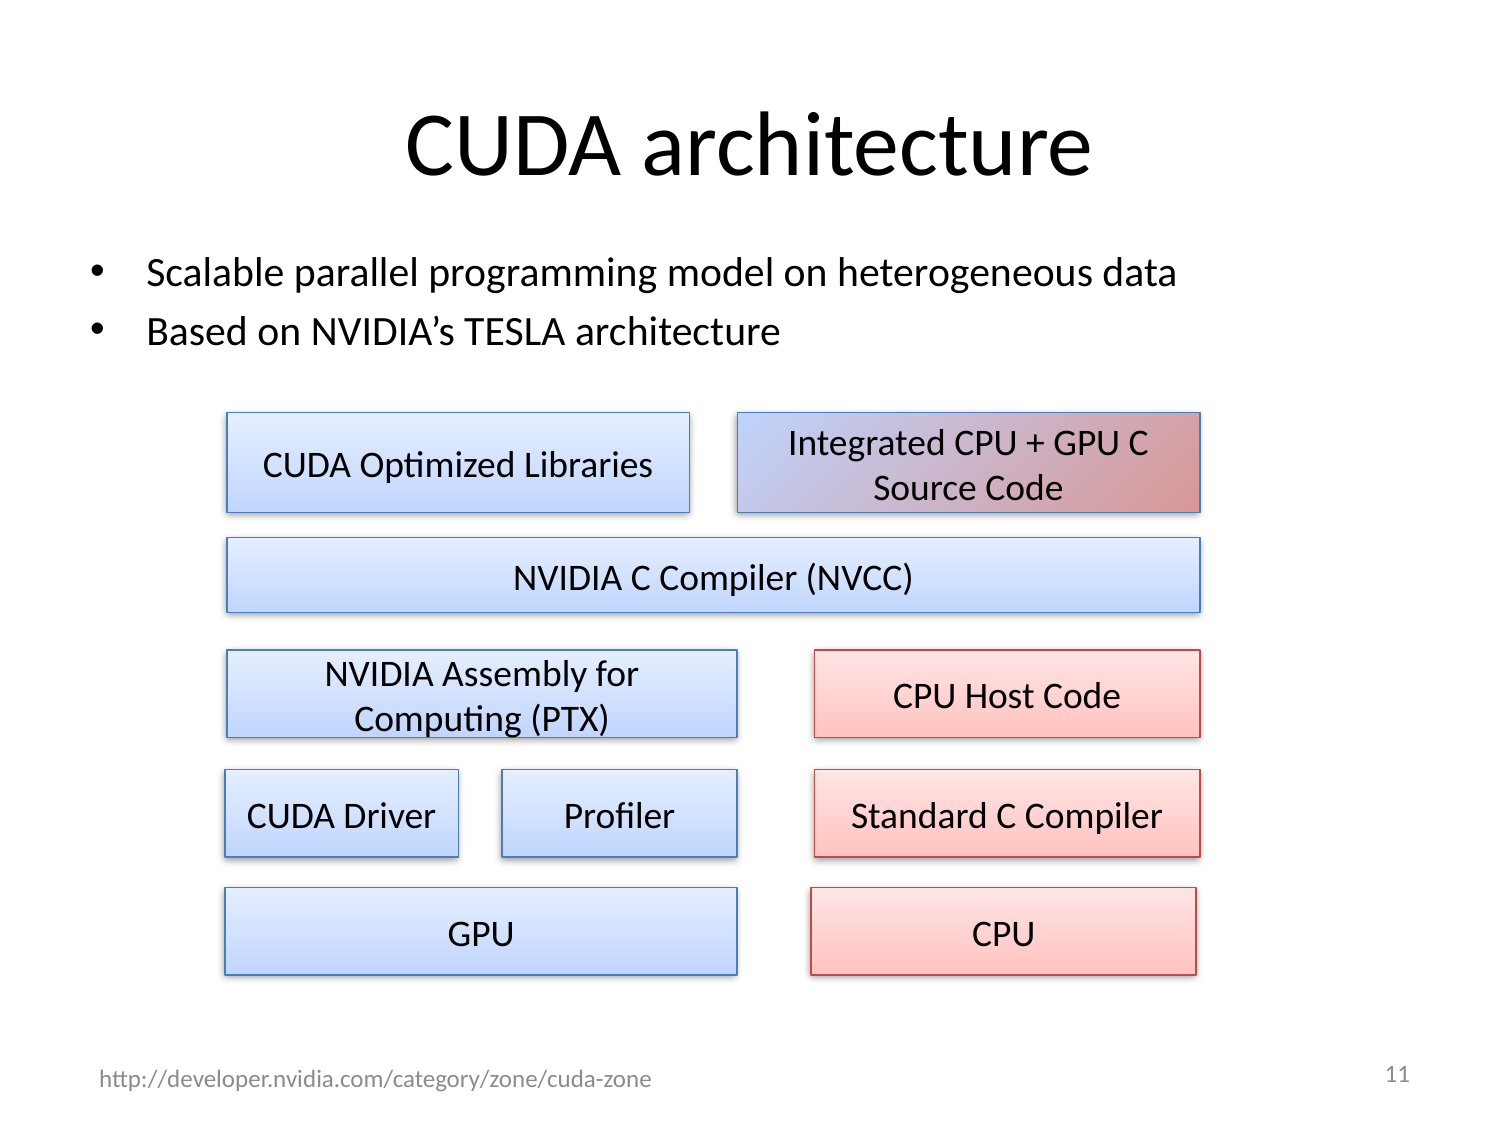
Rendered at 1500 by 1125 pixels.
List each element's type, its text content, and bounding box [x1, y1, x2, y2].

text_box CPU [810, 887, 1197, 976]
text_box CUDA Driver [224, 769, 459, 858]
text_box Integrated CPU + GPU C Source Code [737, 412, 1201, 513]
text_box CUDA Optimized Libraries [226, 412, 690, 513]
list Scalable parallel programming model on heterogeneous data Based on NVIDIA’s TESLA architecture [75, 237, 1425, 980]
text_box CPU Host Code [814, 649, 1201, 738]
slide_number 11 [1074, 1042, 1425, 1103]
text_box Profiler [501, 769, 738, 858]
text_box Standard C Compiler [814, 769, 1201, 858]
text_box [635, 620, 969, 675]
text_box [635, 475, 969, 535]
text_box NVIDIA C Compiler (NVCC) [226, 537, 1201, 613]
text_box GPU [224, 887, 738, 976]
title CUDA architecture [75, 45, 1425, 233]
text_box NVIDIA Assembly for Computing (PTX) [226, 649, 738, 738]
footer http://developer.nvidia.com/category/zone/cuda-zone [62, 1042, 690, 1113]
